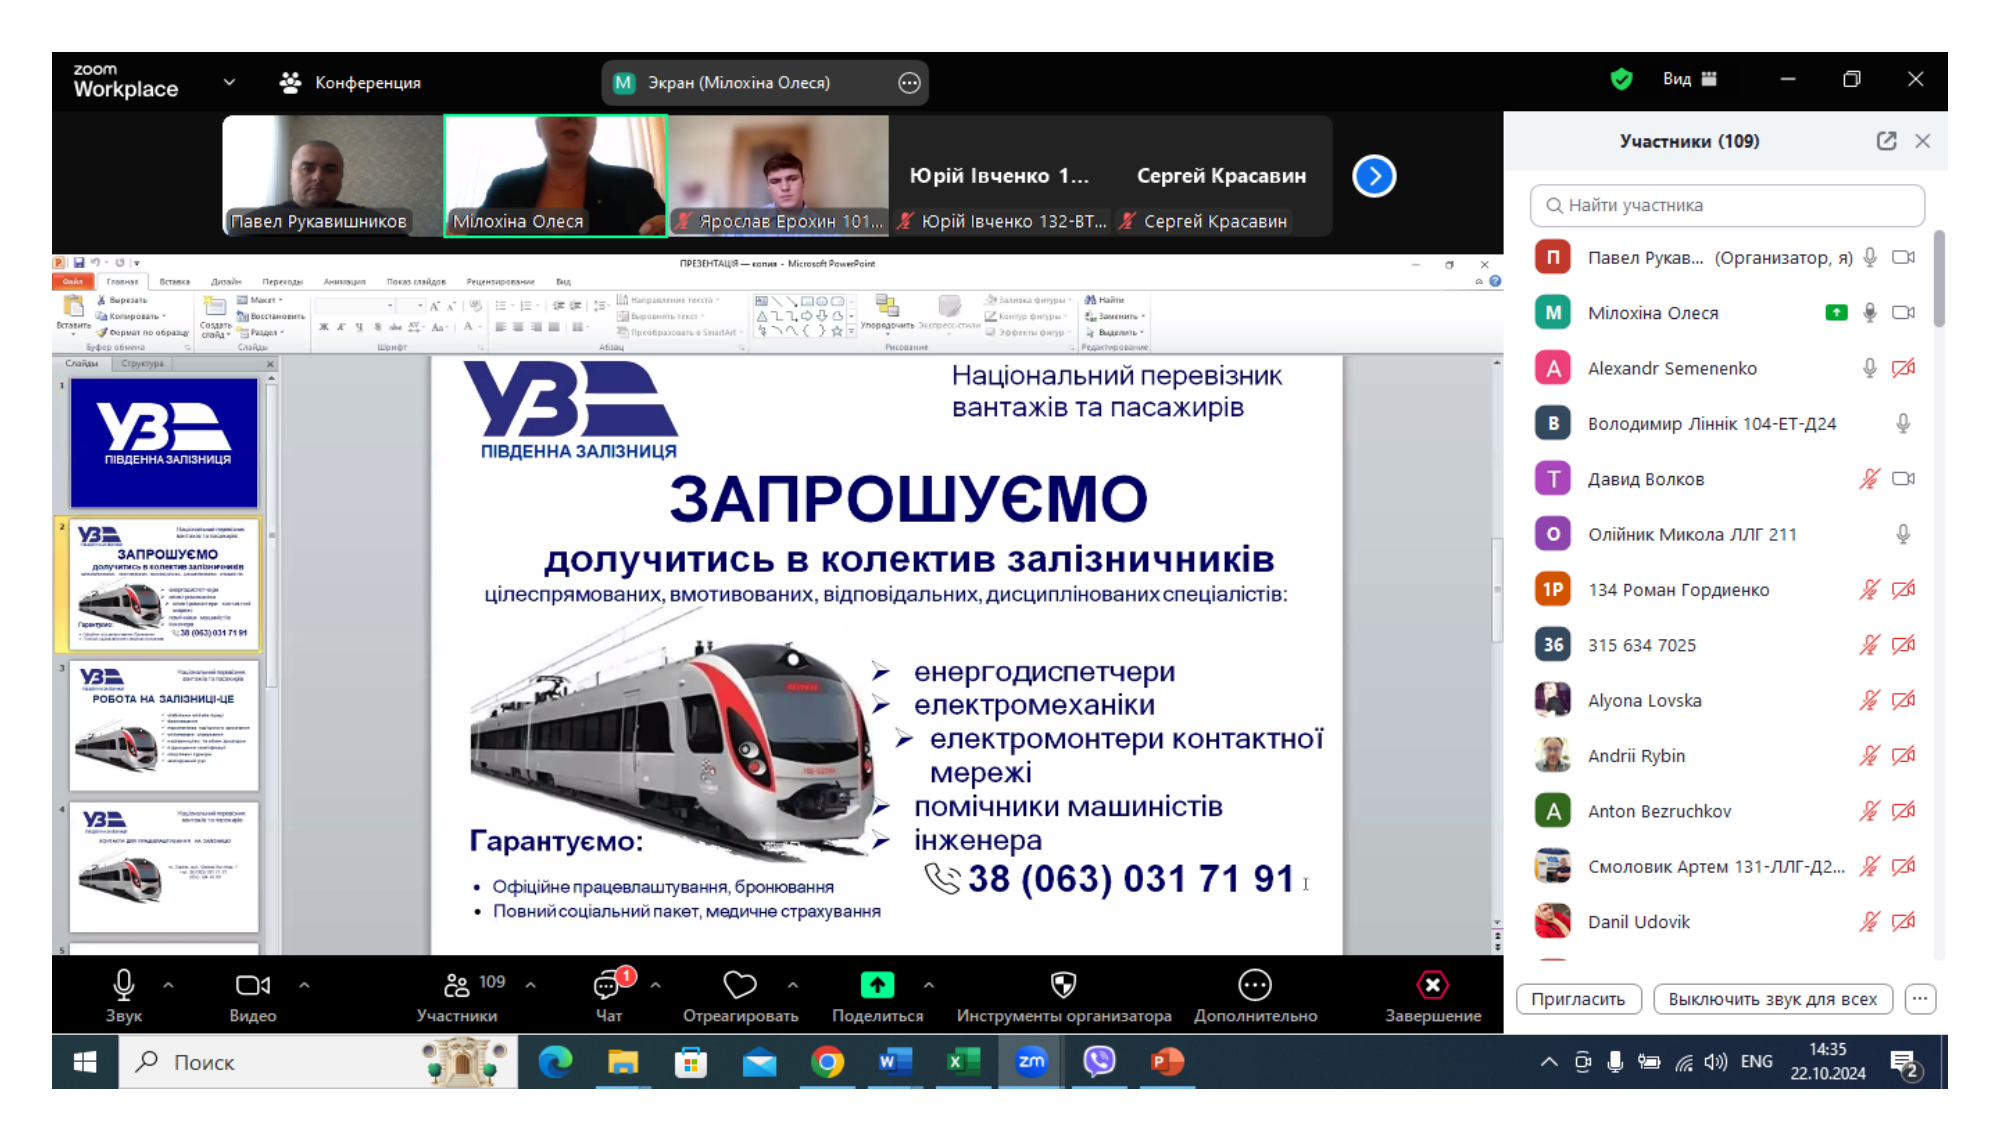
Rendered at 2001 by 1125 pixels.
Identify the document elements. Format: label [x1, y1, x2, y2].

picture [52, 52, 1948, 1090]
